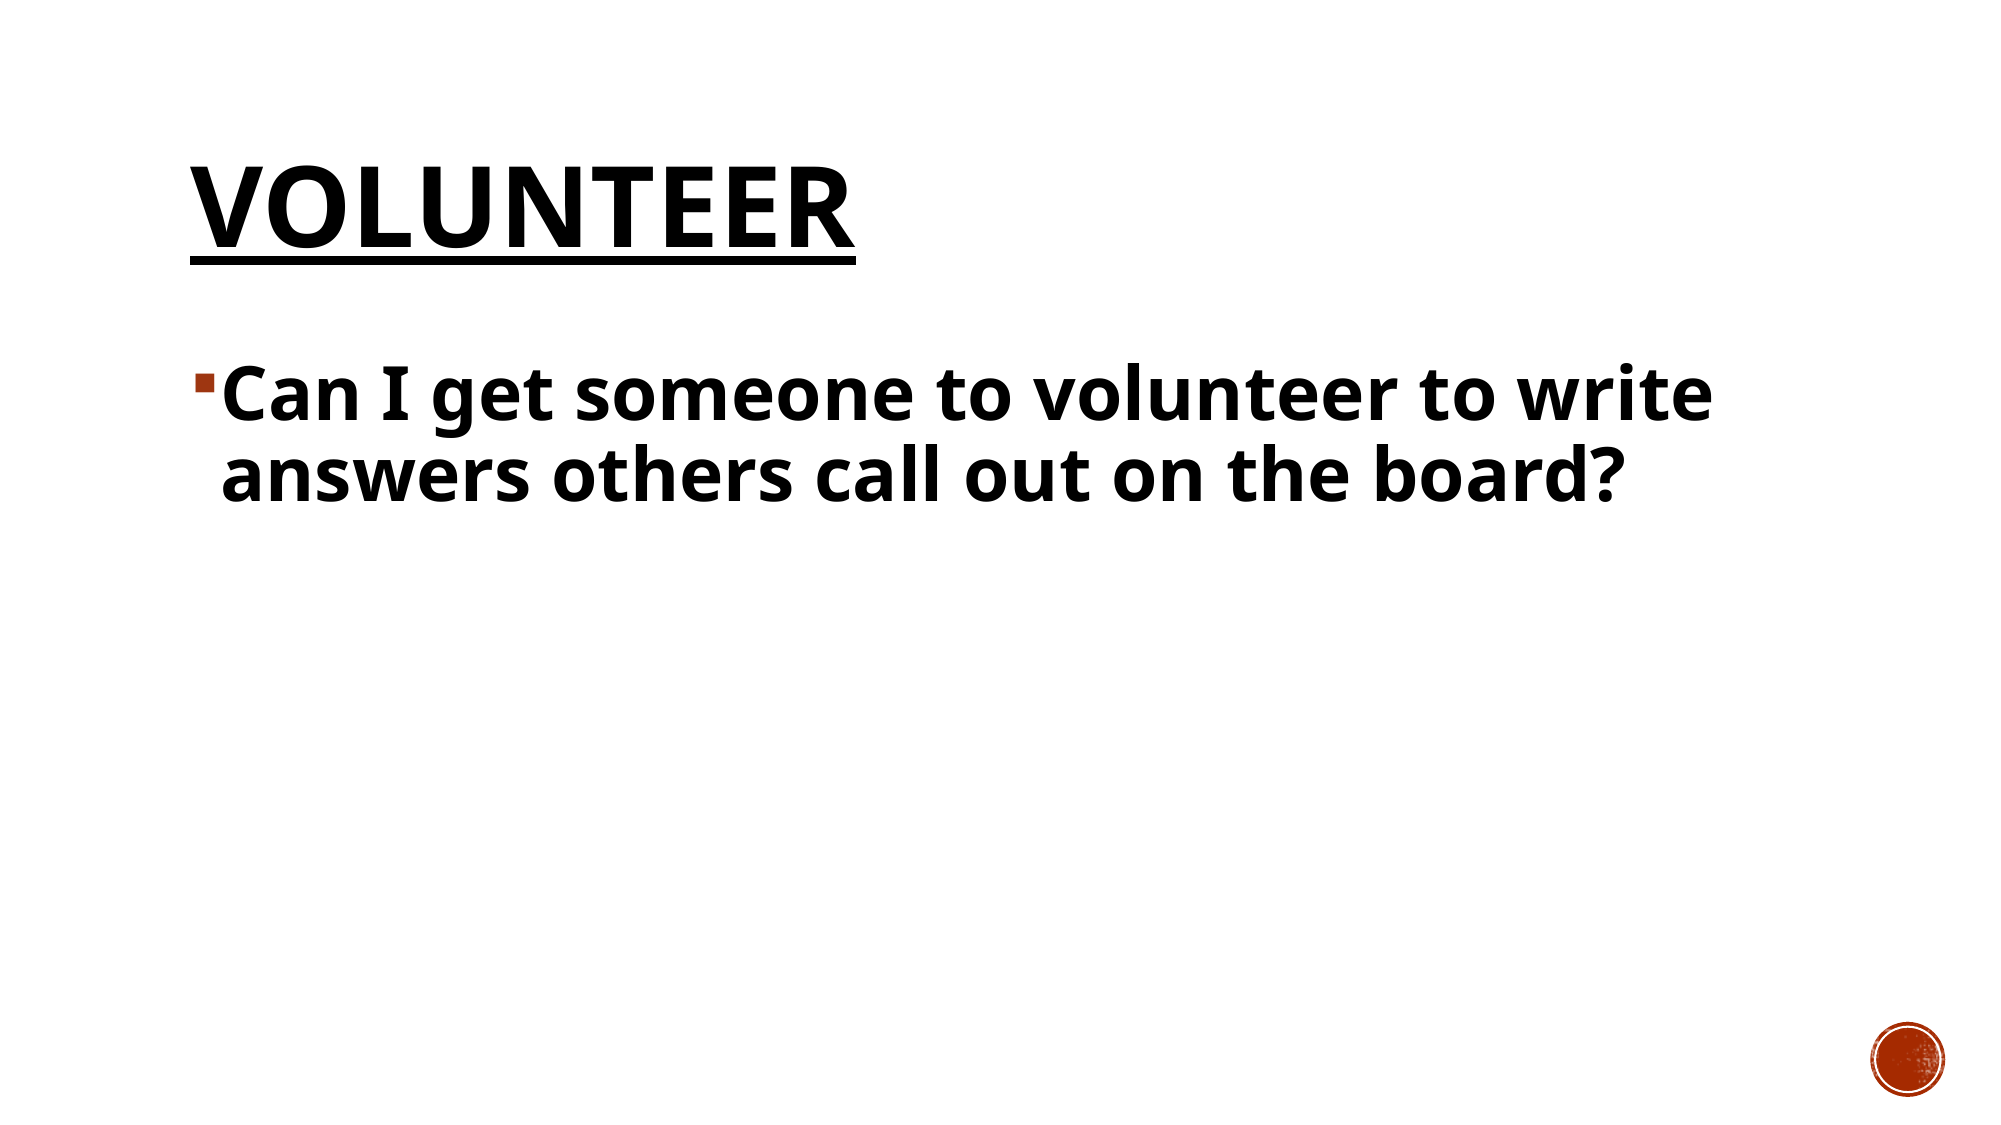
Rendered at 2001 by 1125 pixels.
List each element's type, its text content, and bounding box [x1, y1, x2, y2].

title Volunteer [175, 79, 1826, 344]
list Can I get someone to volunteer to write answers others call out on the board? [175, 348, 1826, 1013]
